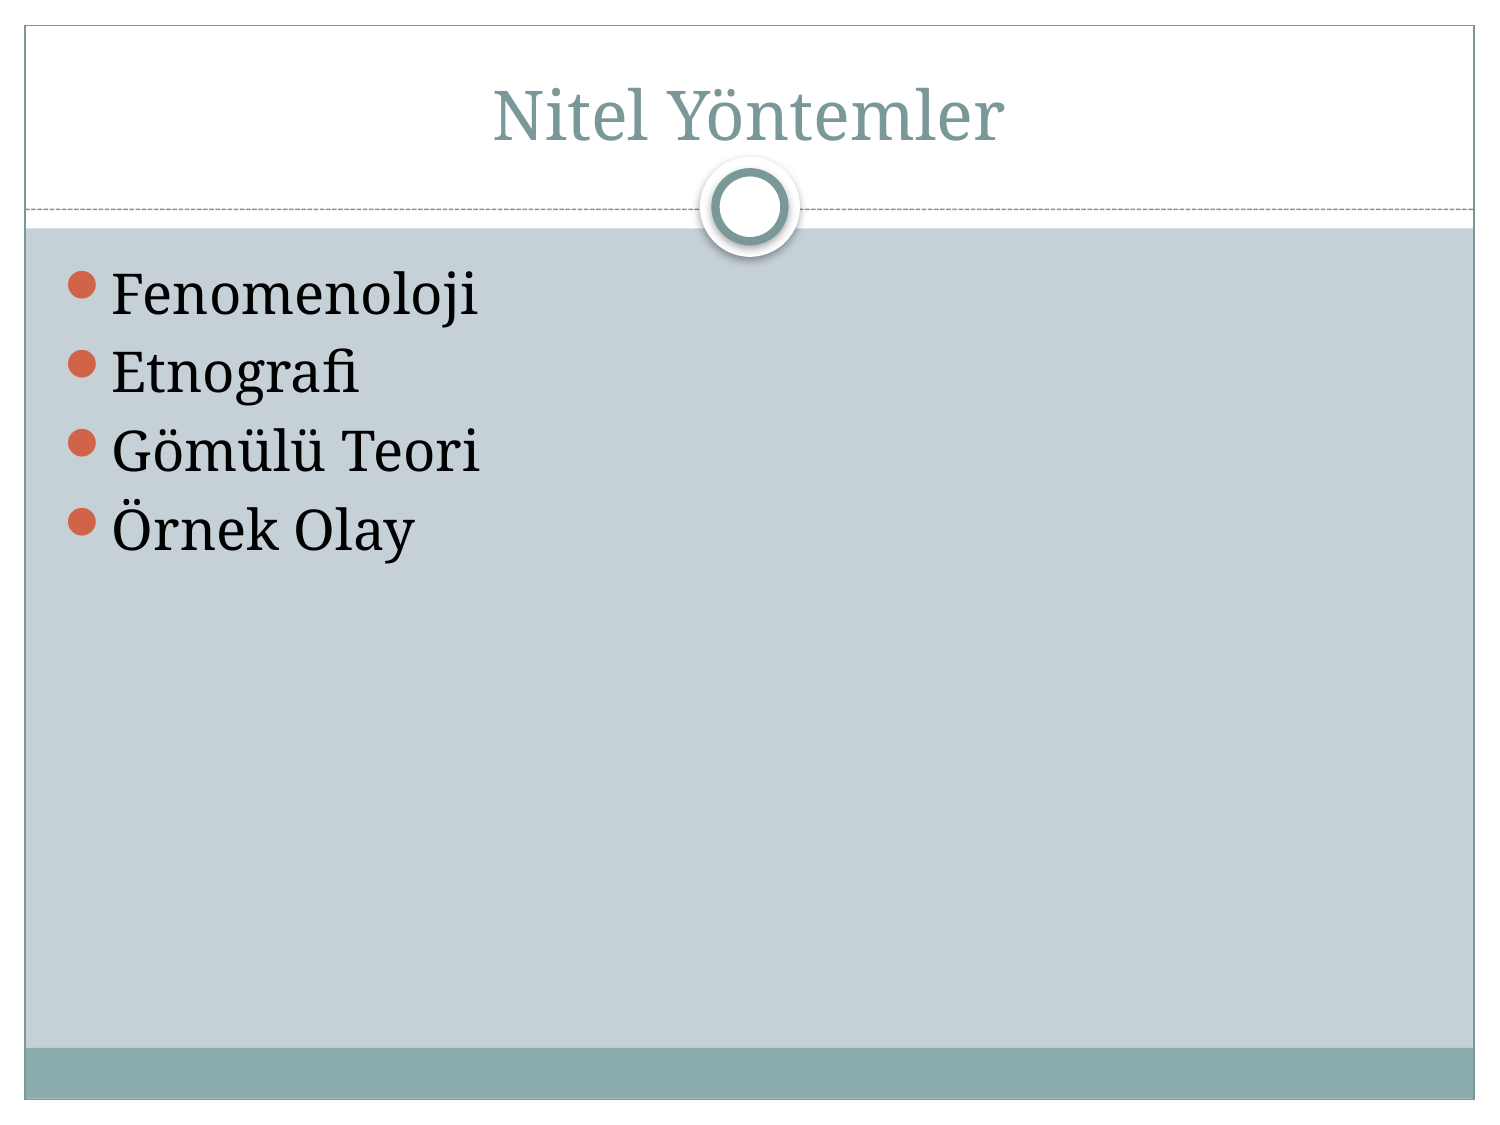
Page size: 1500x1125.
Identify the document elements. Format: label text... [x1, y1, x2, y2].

list Fenomenoloji Etnografi Gömülü Teori Örnek Olay [49, 250, 1445, 1001]
title Nitel Yöntemler [49, 37, 1450, 162]
